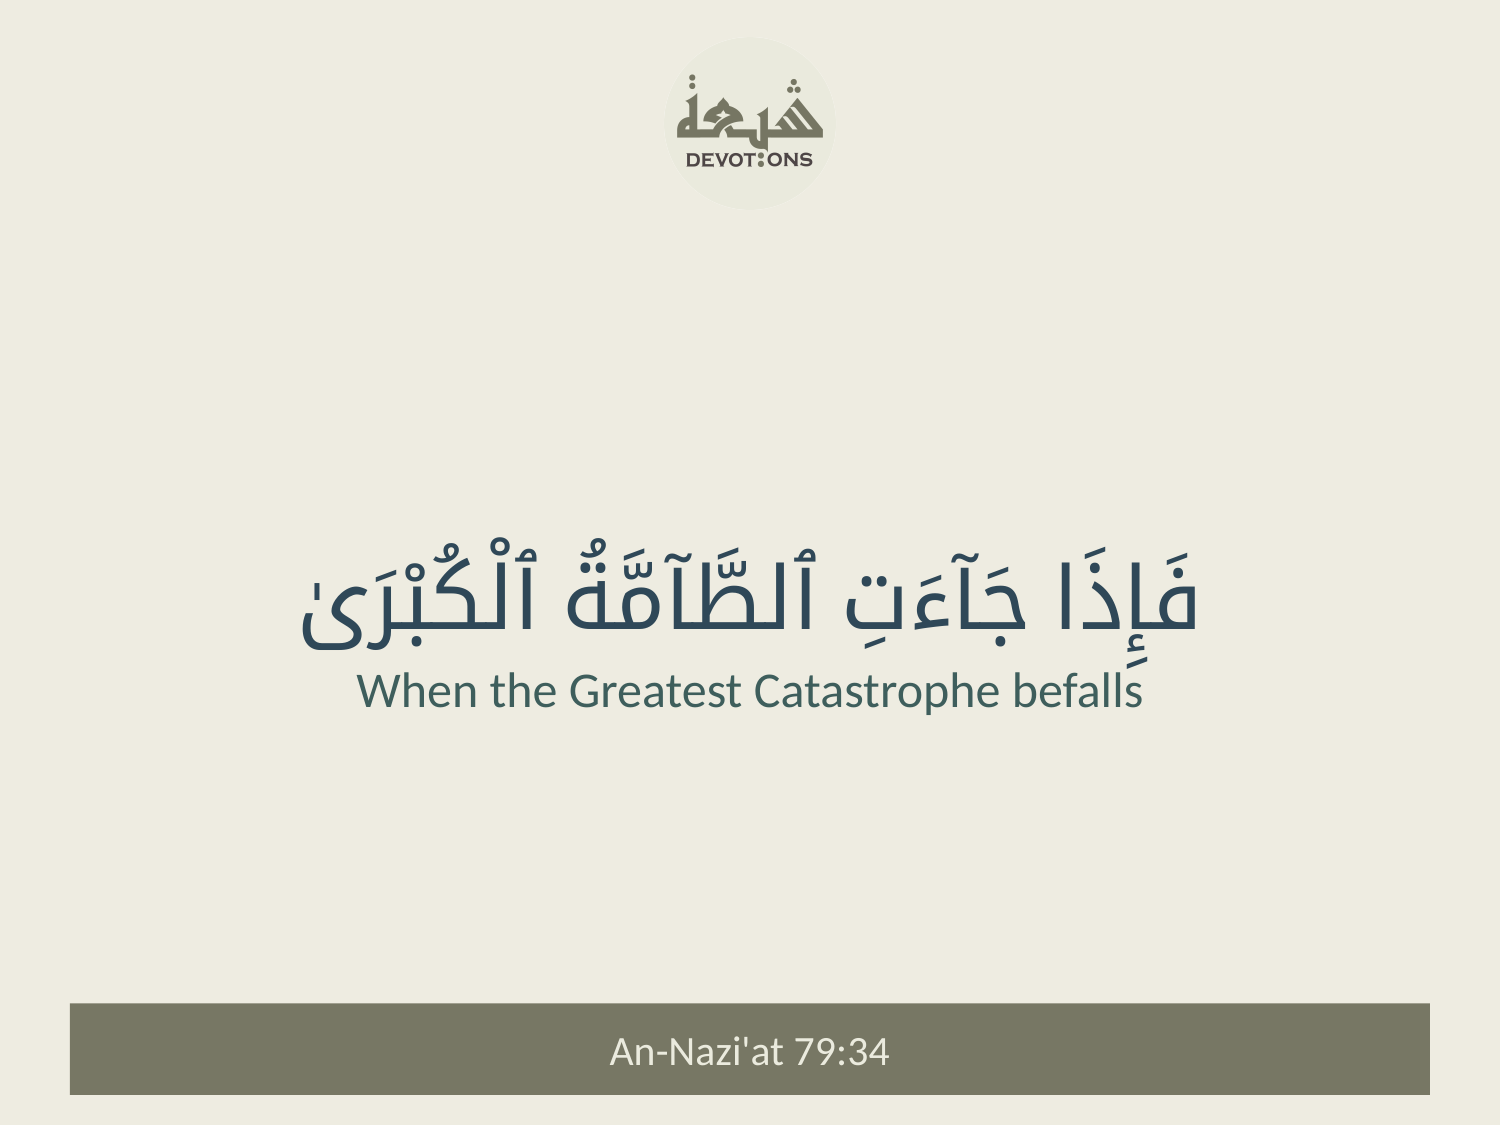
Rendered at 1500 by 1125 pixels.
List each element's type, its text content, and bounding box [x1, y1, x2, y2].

list فَإِذَا جَآءَتِ ٱلطَّآمَّةُ ٱلْكُبْرَىٰ When the Greatest Catastrophe befalls [69, 203, 1430, 1003]
list An-Nazi'at 79:34 [69, 1003, 1430, 1095]
picture [656, 29, 844, 203]
